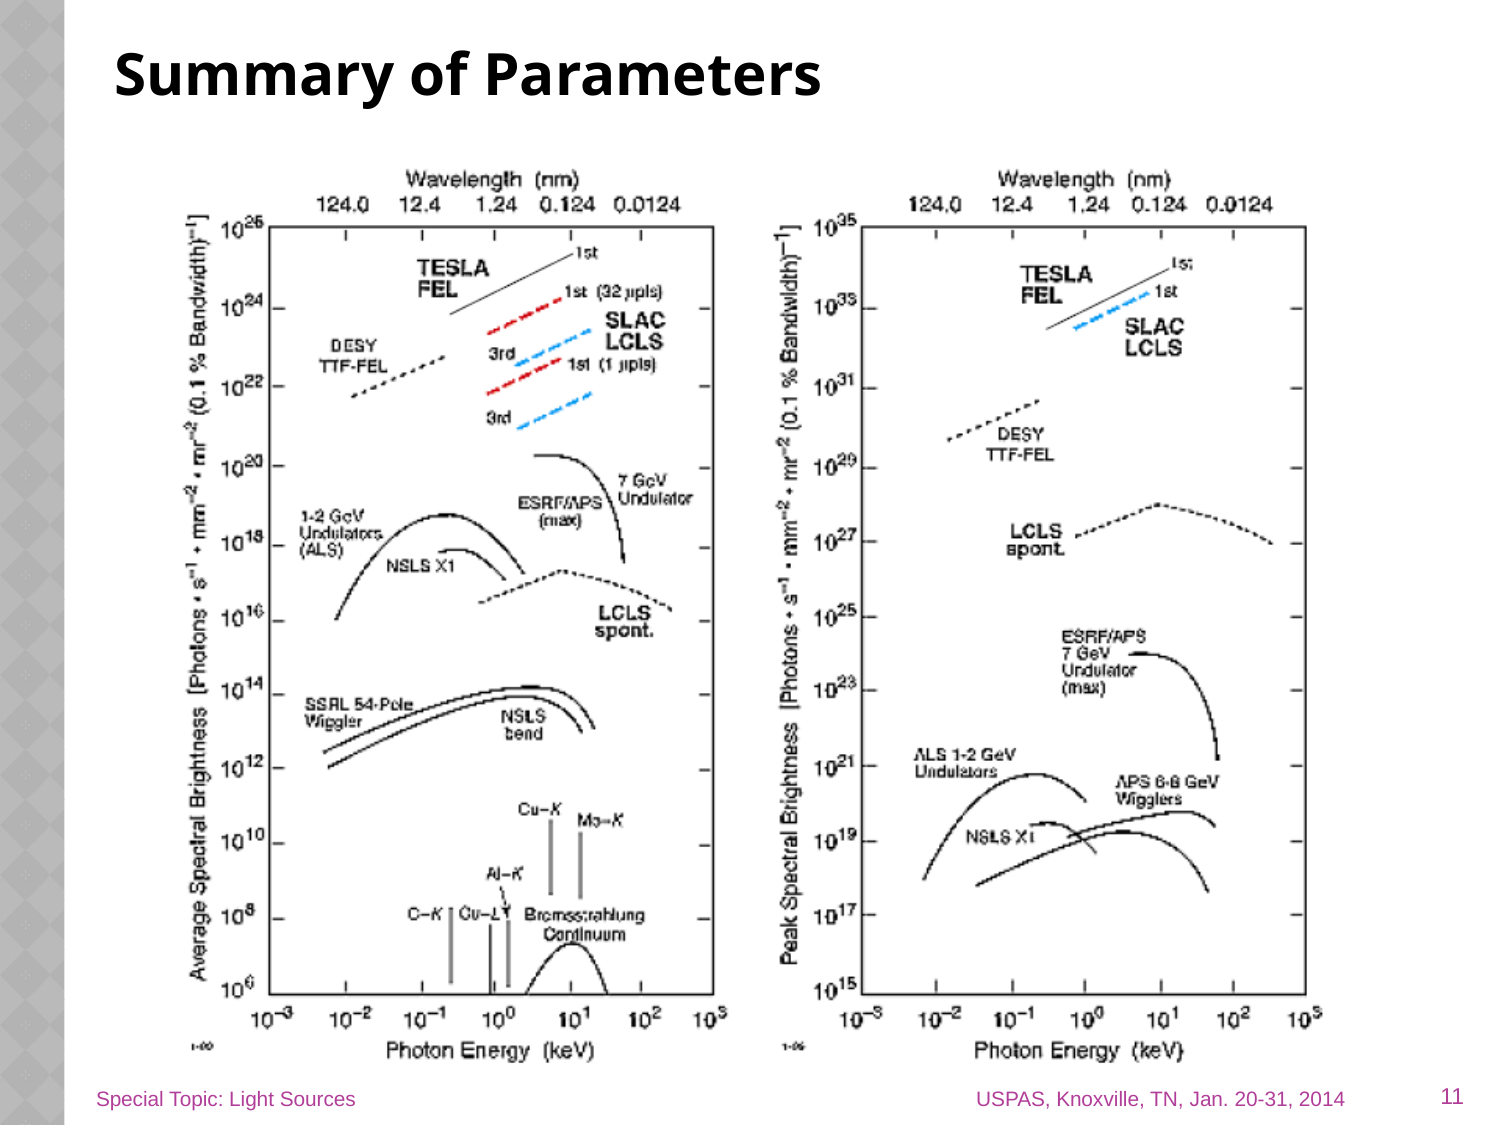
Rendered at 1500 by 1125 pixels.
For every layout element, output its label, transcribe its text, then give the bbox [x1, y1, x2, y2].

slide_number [958, 1081, 1360, 1111]
slide_number 11 [1367, 1071, 1465, 1110]
picture [163, 152, 1332, 1074]
footer Special Topic: Light Sources [81, 1081, 958, 1111]
title Summary of Parameters [107, 31, 1500, 108]
